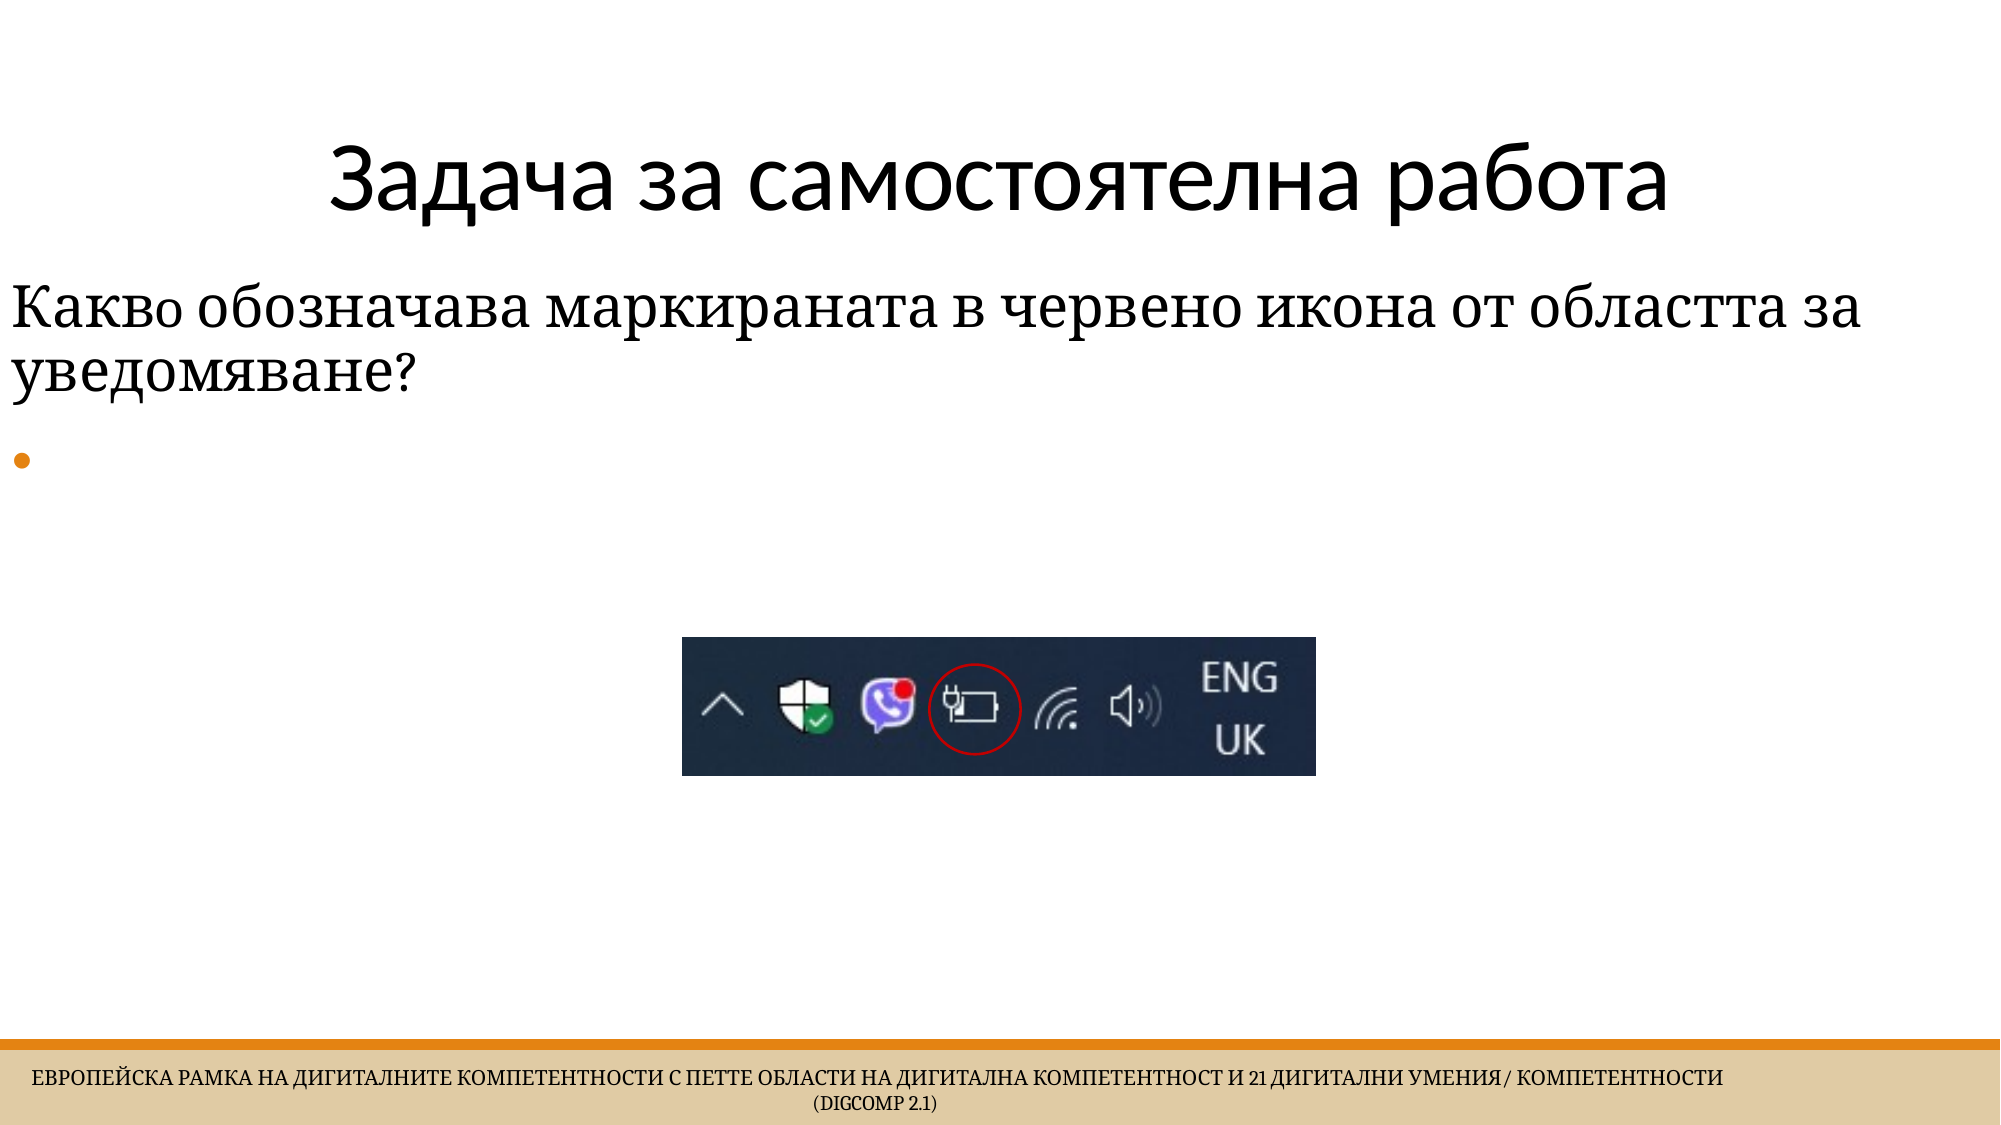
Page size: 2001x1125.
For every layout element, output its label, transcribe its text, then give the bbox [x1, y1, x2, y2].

picture [681, 637, 1316, 776]
list Каквo обозначава маркираната в червено икона от областта за уведомяване? [0, 265, 2000, 1034]
title Задача за самостоятелна работа [0, 0, 2000, 238]
footer Европейска Рамка на дигиталните компетентности с петте области на дигитална компетентност и 21 дигитални умения/ компетентности (DigComp 2.1) [0, 1059, 1751, 1120]
